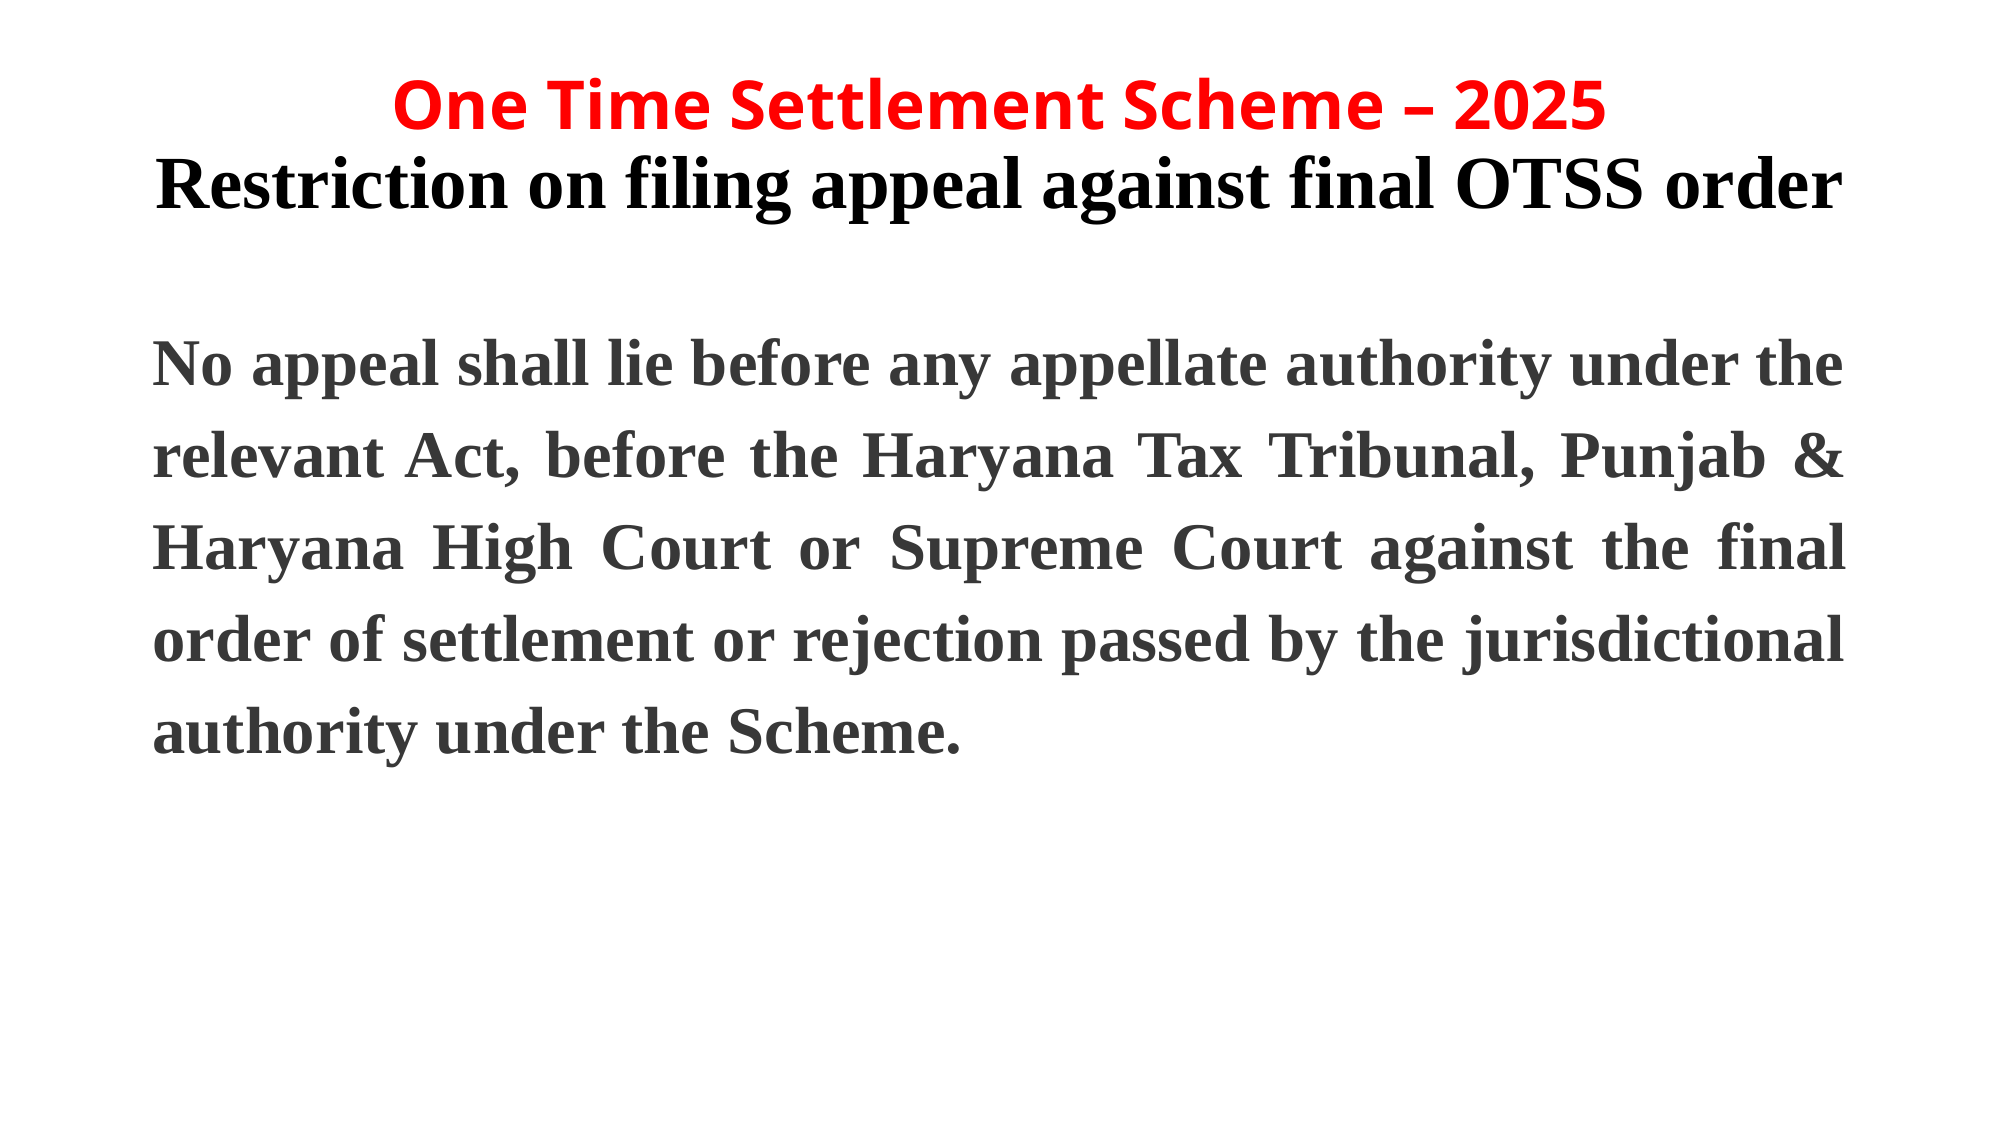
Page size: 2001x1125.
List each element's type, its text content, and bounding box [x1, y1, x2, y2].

title One Time Settlement Scheme – 2025 Restriction on filing appeal against final OTSS order [137, 59, 1863, 278]
list No appeal shall lie before any appellate authority under the relevant Act, before the Haryana Tax Tribunal, Punjab & Haryana High Court or Supreme Court against the final order of settlement or rejection passed by the jurisdictional authority under the Scheme. [137, 299, 1863, 1014]
